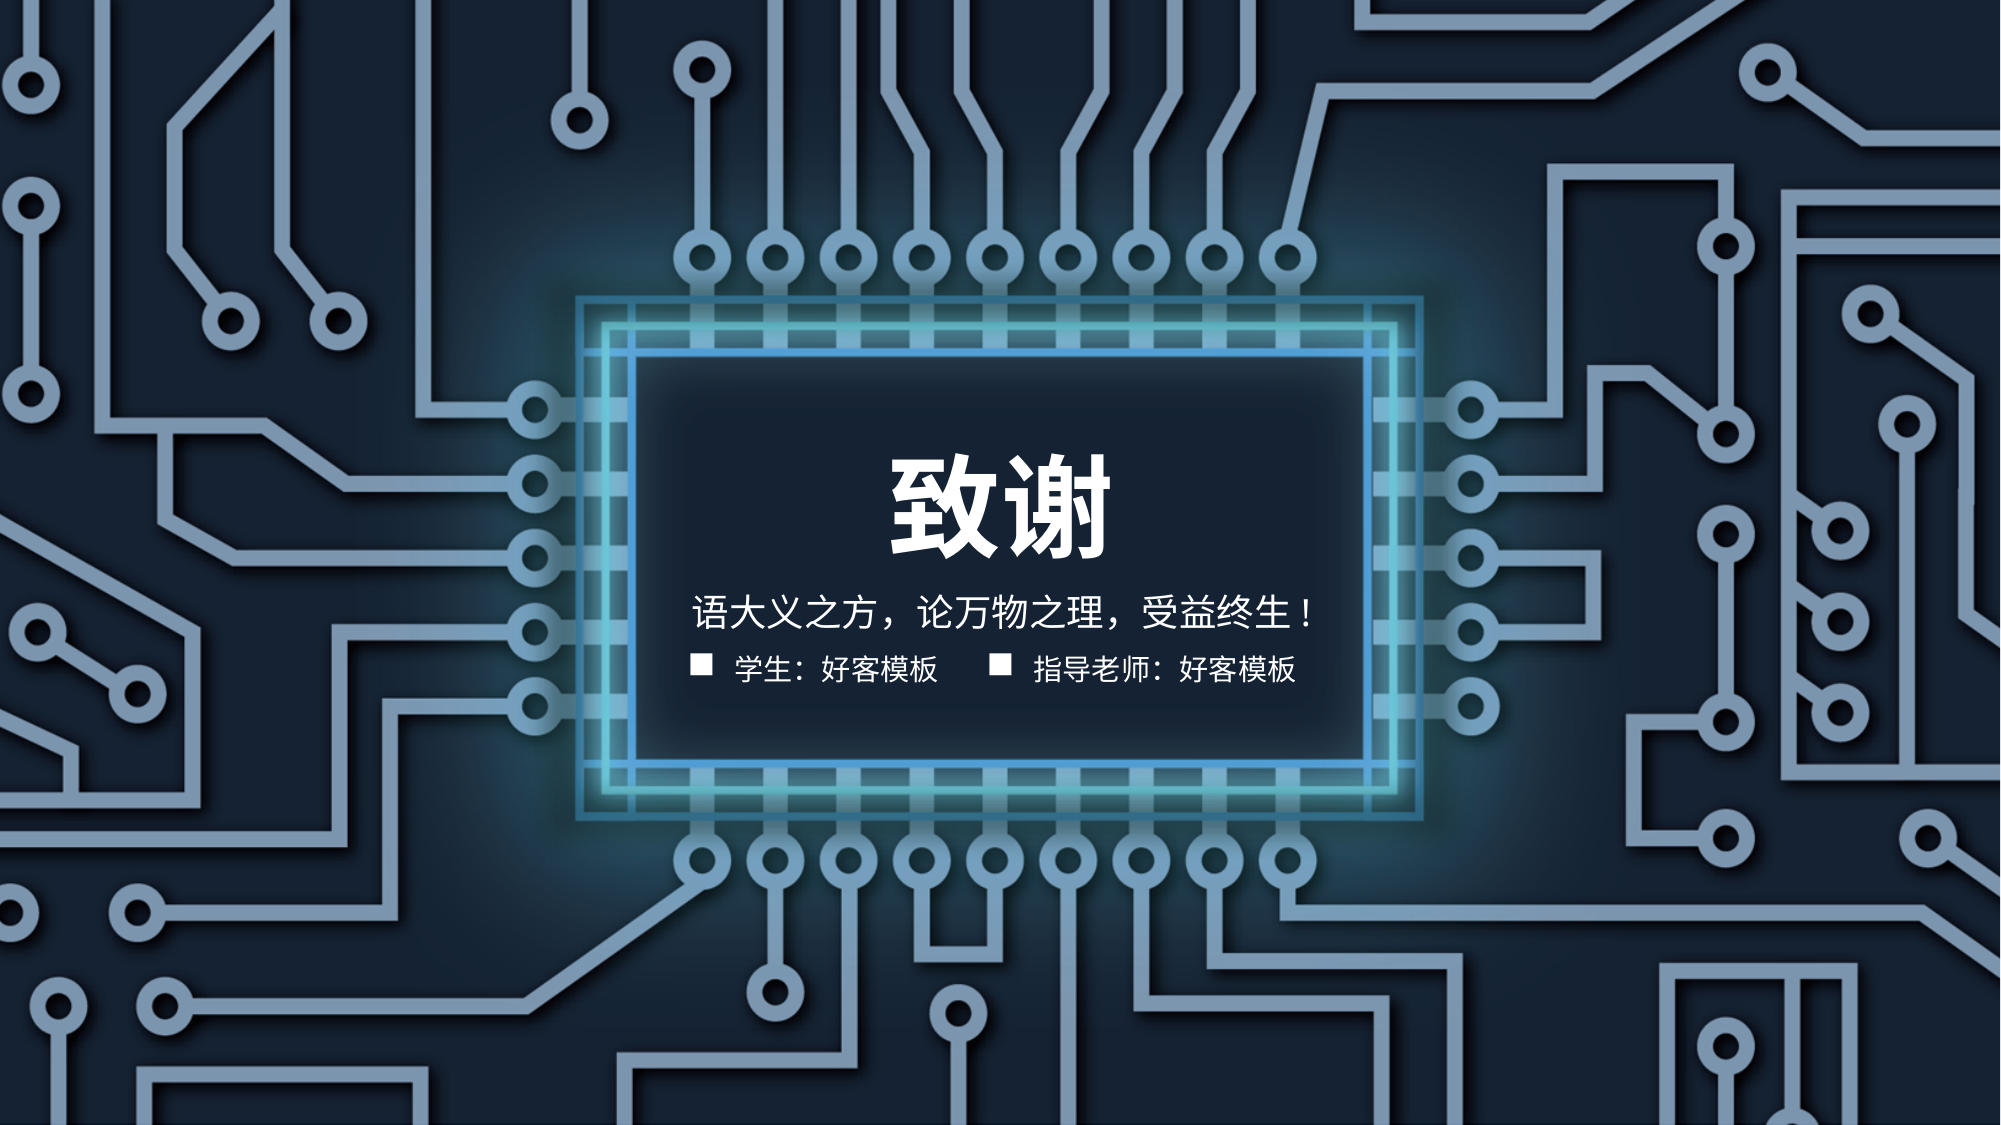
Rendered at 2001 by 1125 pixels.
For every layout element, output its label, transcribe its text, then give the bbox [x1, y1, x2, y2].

text_box 语大义之方，论万物之理，受益终生! [635, 580, 1368, 642]
picture [0, 0, 2001, 1125]
text_box 致谢 [390, 402, 1613, 580]
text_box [672, 637, 1316, 695]
